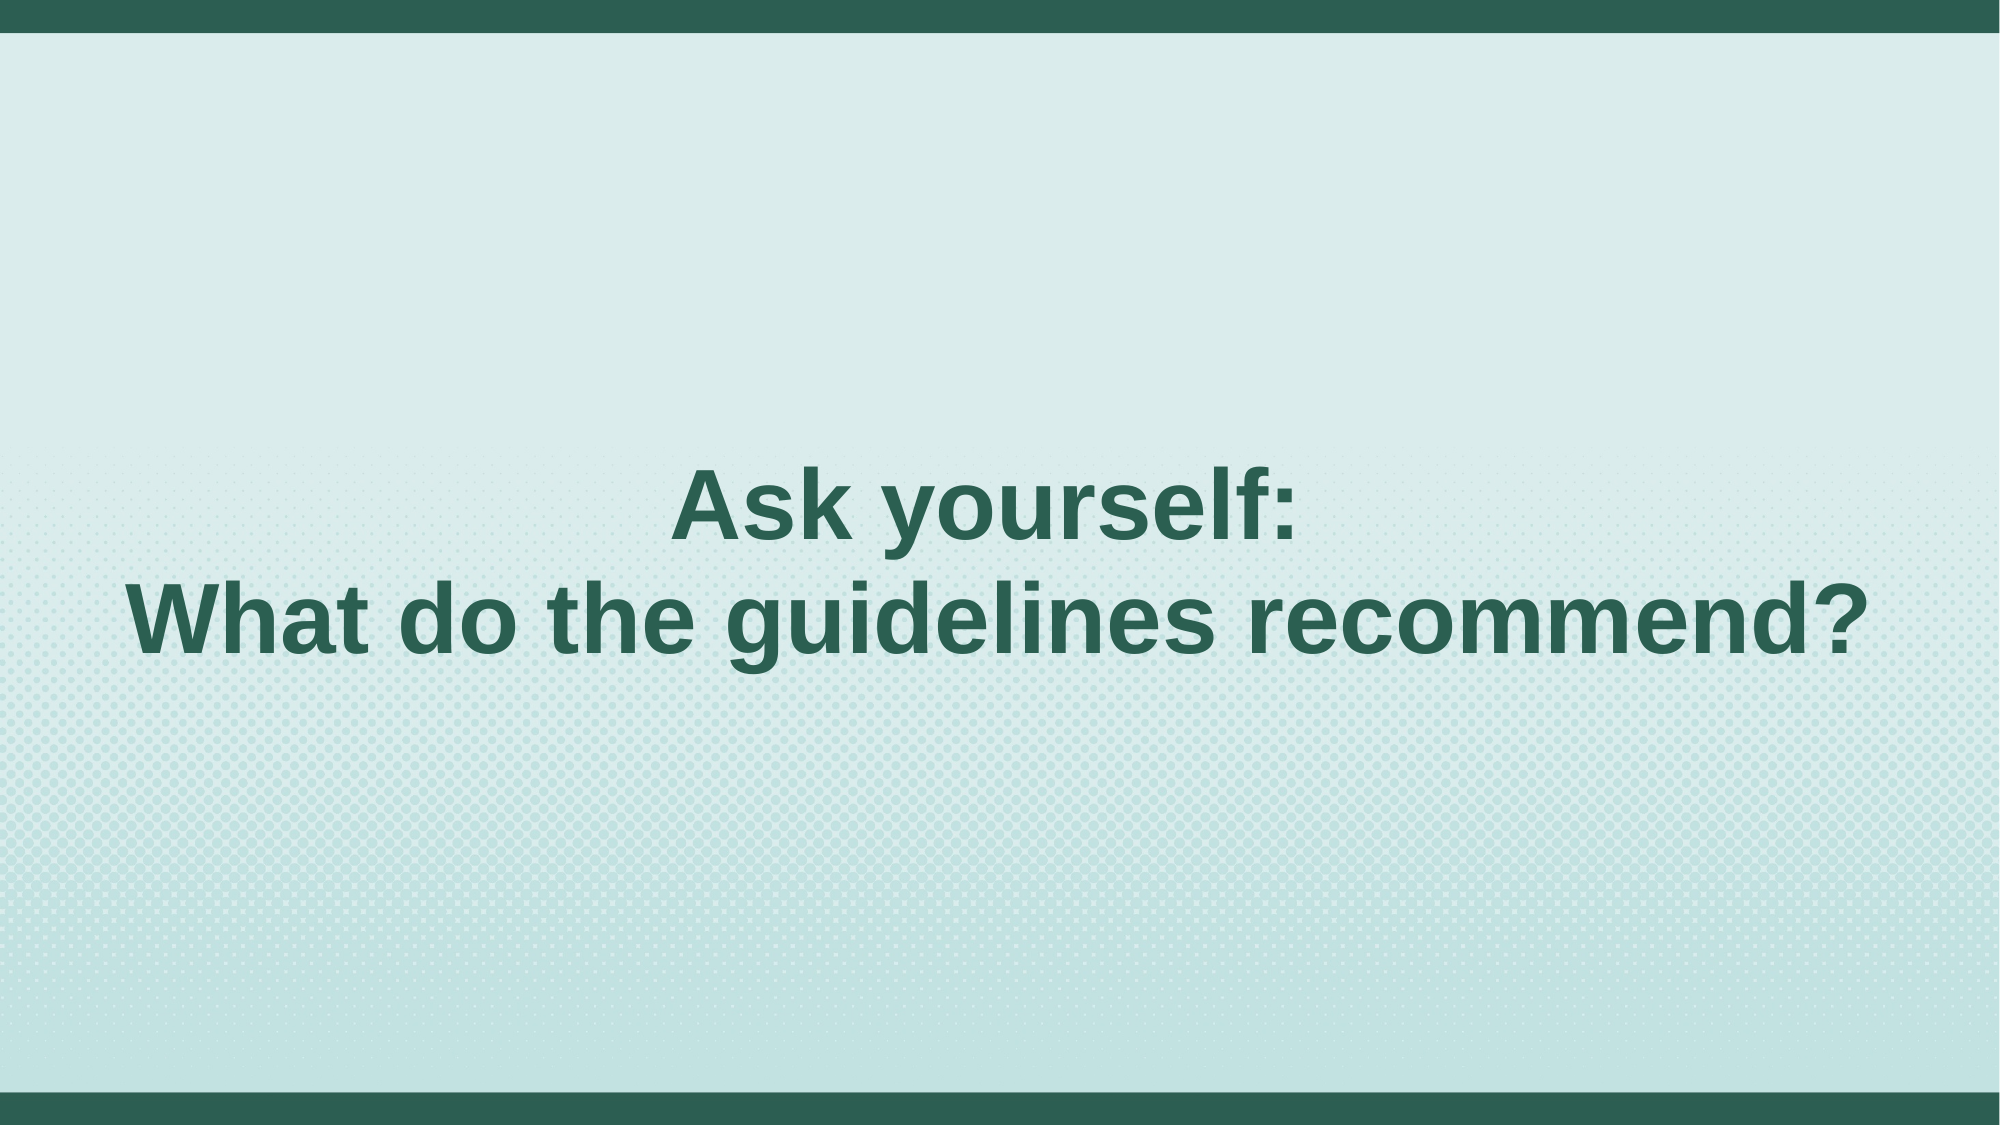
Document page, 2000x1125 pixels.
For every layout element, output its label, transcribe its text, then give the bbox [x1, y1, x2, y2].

title Ask yourself: What do the guidelines recommend? [114, 426, 1885, 699]
picture [0, 0, 2000, 1125]
